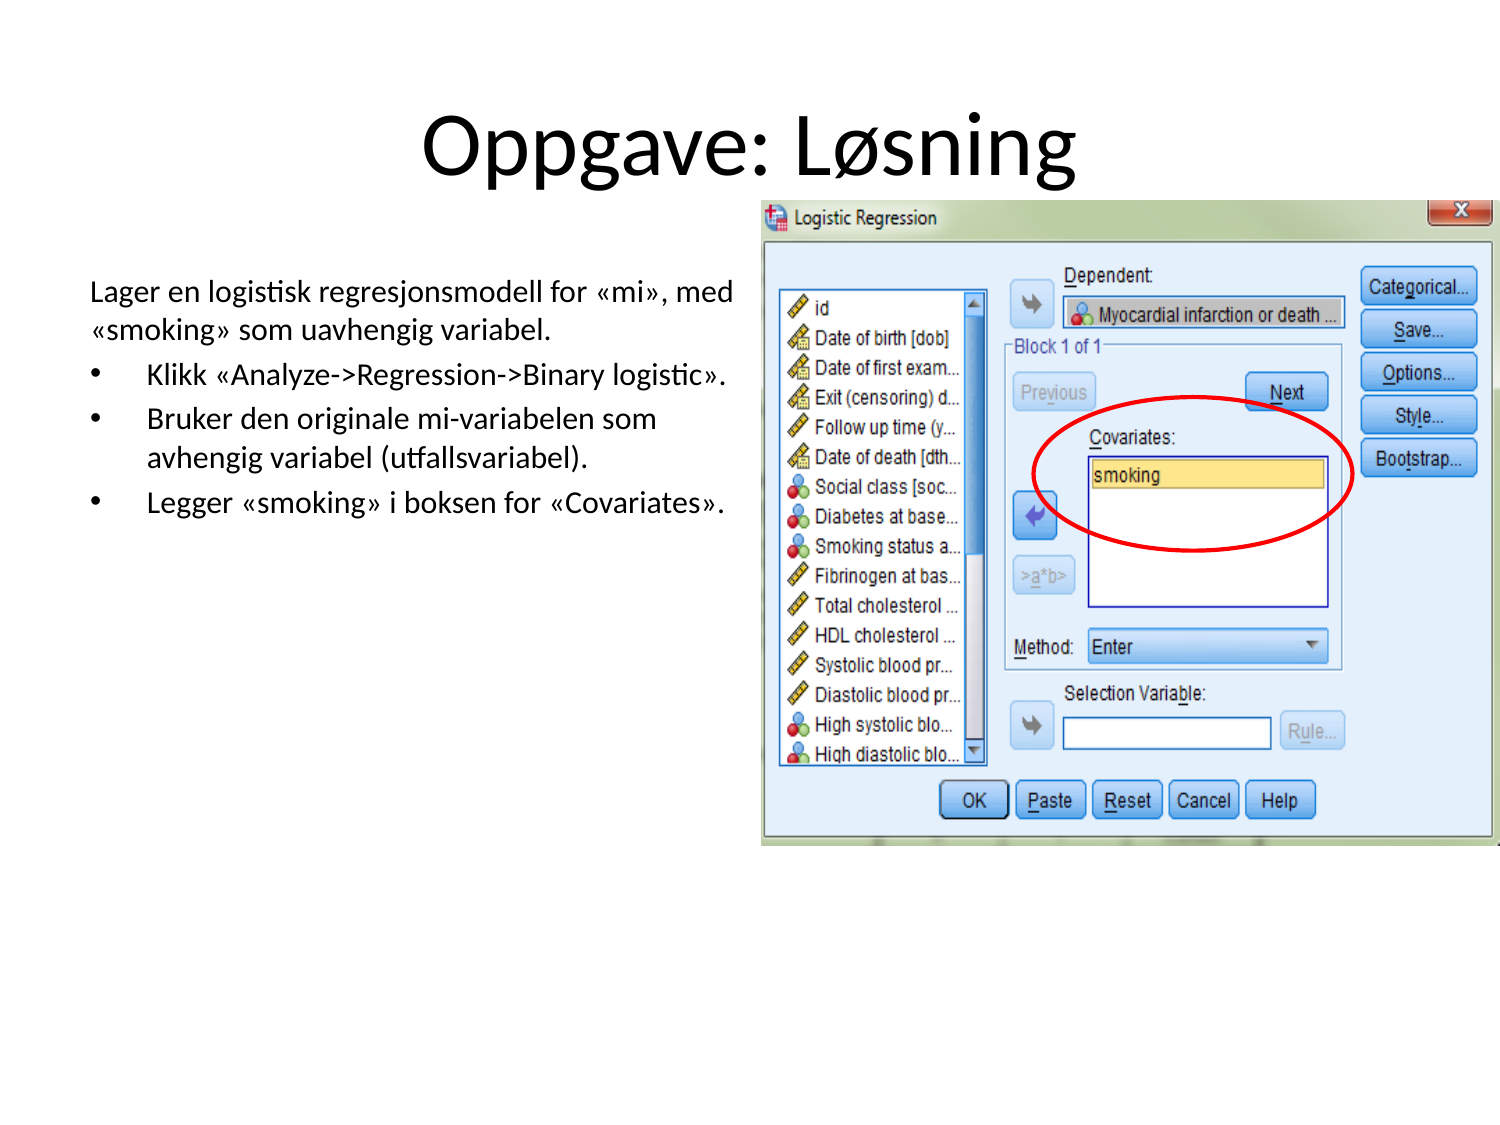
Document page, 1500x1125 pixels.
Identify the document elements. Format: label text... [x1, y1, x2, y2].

list Lager en logistisk regresjonsmodell for «mi», med «smoking» som uavhengig variabel. Klikk «Analyze->Regression->Binary logistic». Bruker den originale mi-variabelen som avhengig variabel (utfallsvariabel). Legger «smoking» i boksen for «Covariates». [75, 262, 750, 610]
title Oppgave: Løsning [75, 45, 1425, 233]
picture [761, 200, 1500, 847]
